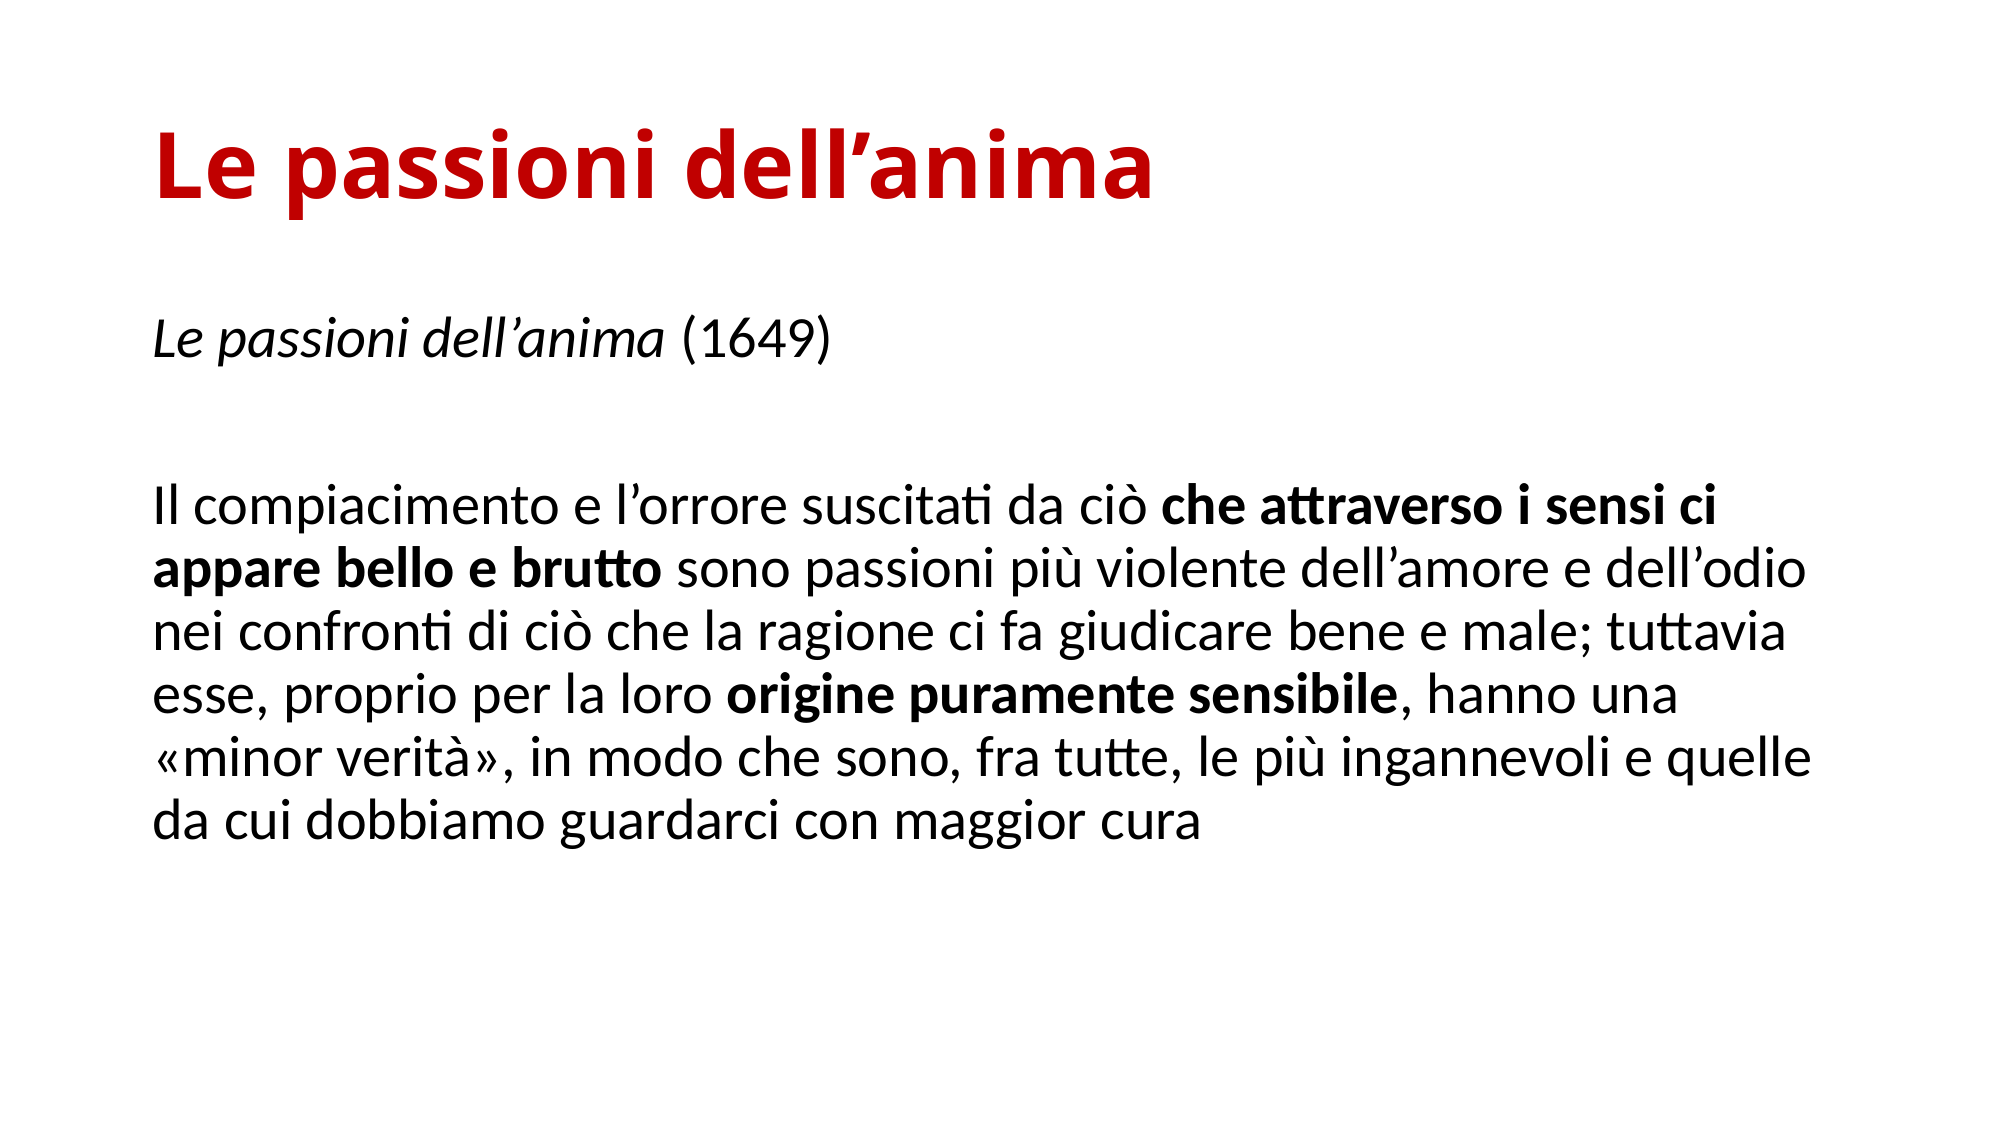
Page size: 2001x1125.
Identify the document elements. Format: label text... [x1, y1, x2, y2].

title Le passioni dell’anima [137, 59, 1863, 278]
list Le passioni dell’anima (1649) Il compiacimento e l’orrore suscitati da ciò che attraverso i sensi ci appare bello e brutto sono passioni più violente dell’amore e dell’odio nei confronti di ciò che la ragione ci fa giudicare bene e male; tuttavia esse, proprio per la loro origine puramente sensibile, hanno una «minor verità», in modo che sono, fra tutte, le più ingannevoli e quelle da cui dobbiamo guardarci con maggior cura [137, 299, 1863, 1014]
